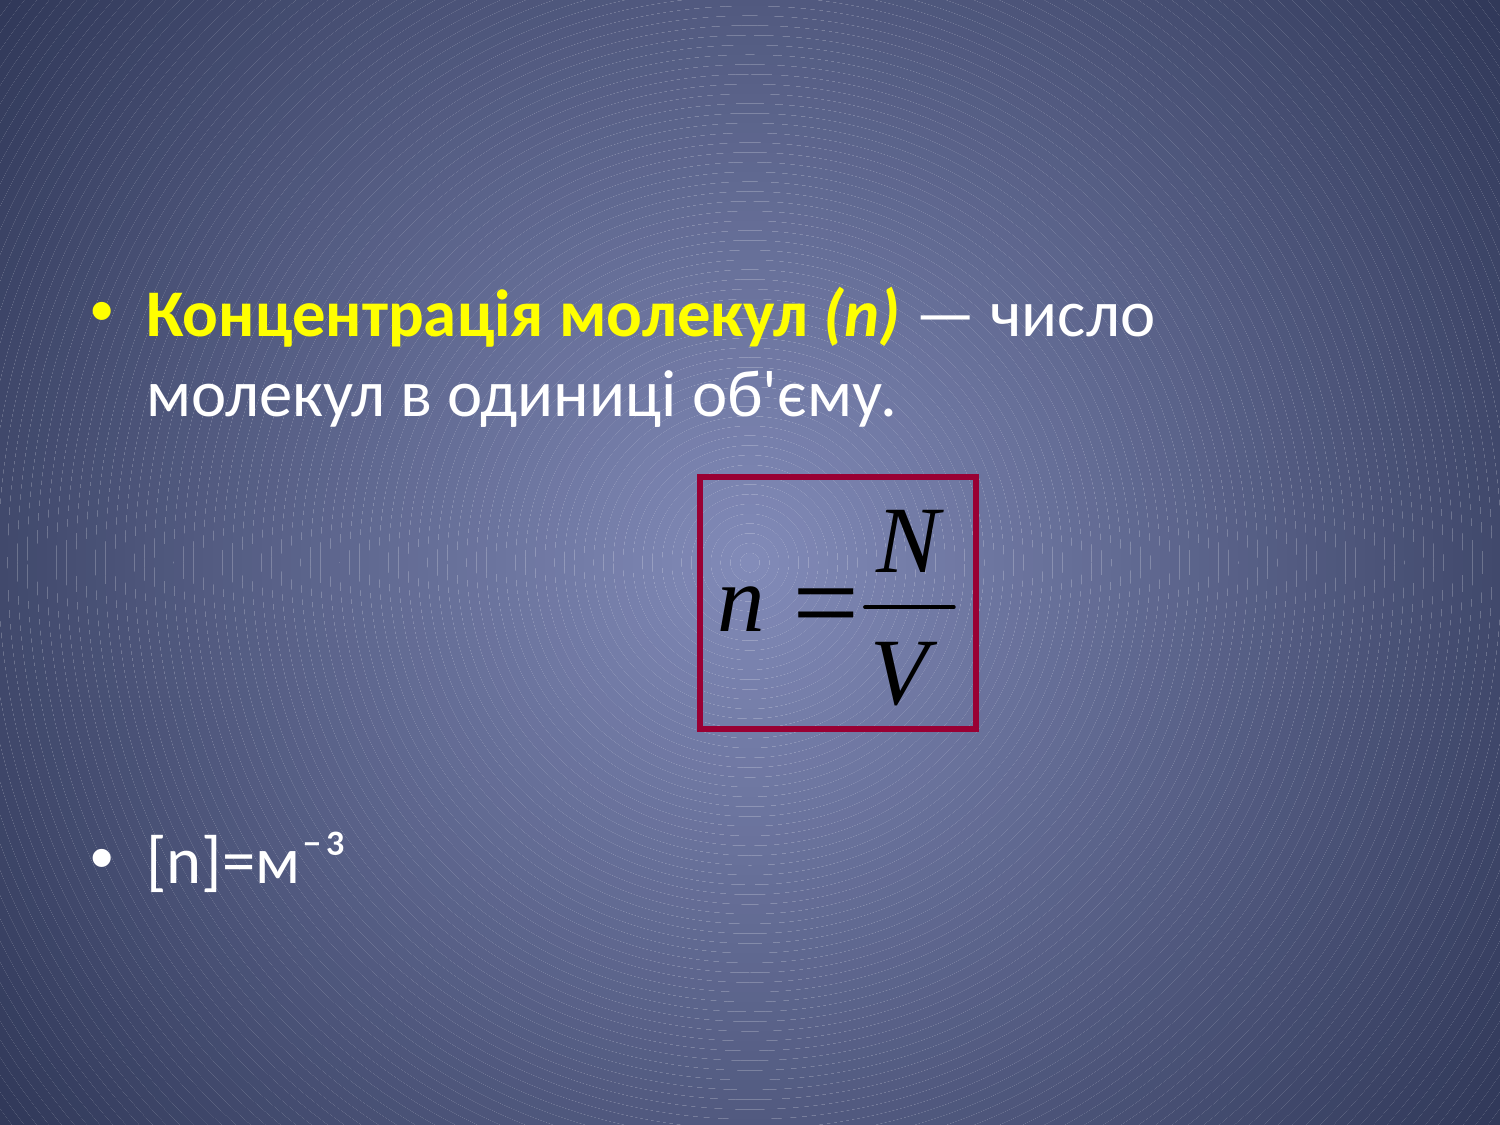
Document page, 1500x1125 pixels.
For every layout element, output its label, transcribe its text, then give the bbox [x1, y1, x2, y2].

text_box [702, 480, 973, 727]
list Концентрація молекул (n) — число молекул в одиниці об'єму. [n]=м⁻³ [75, 262, 1425, 1005]
